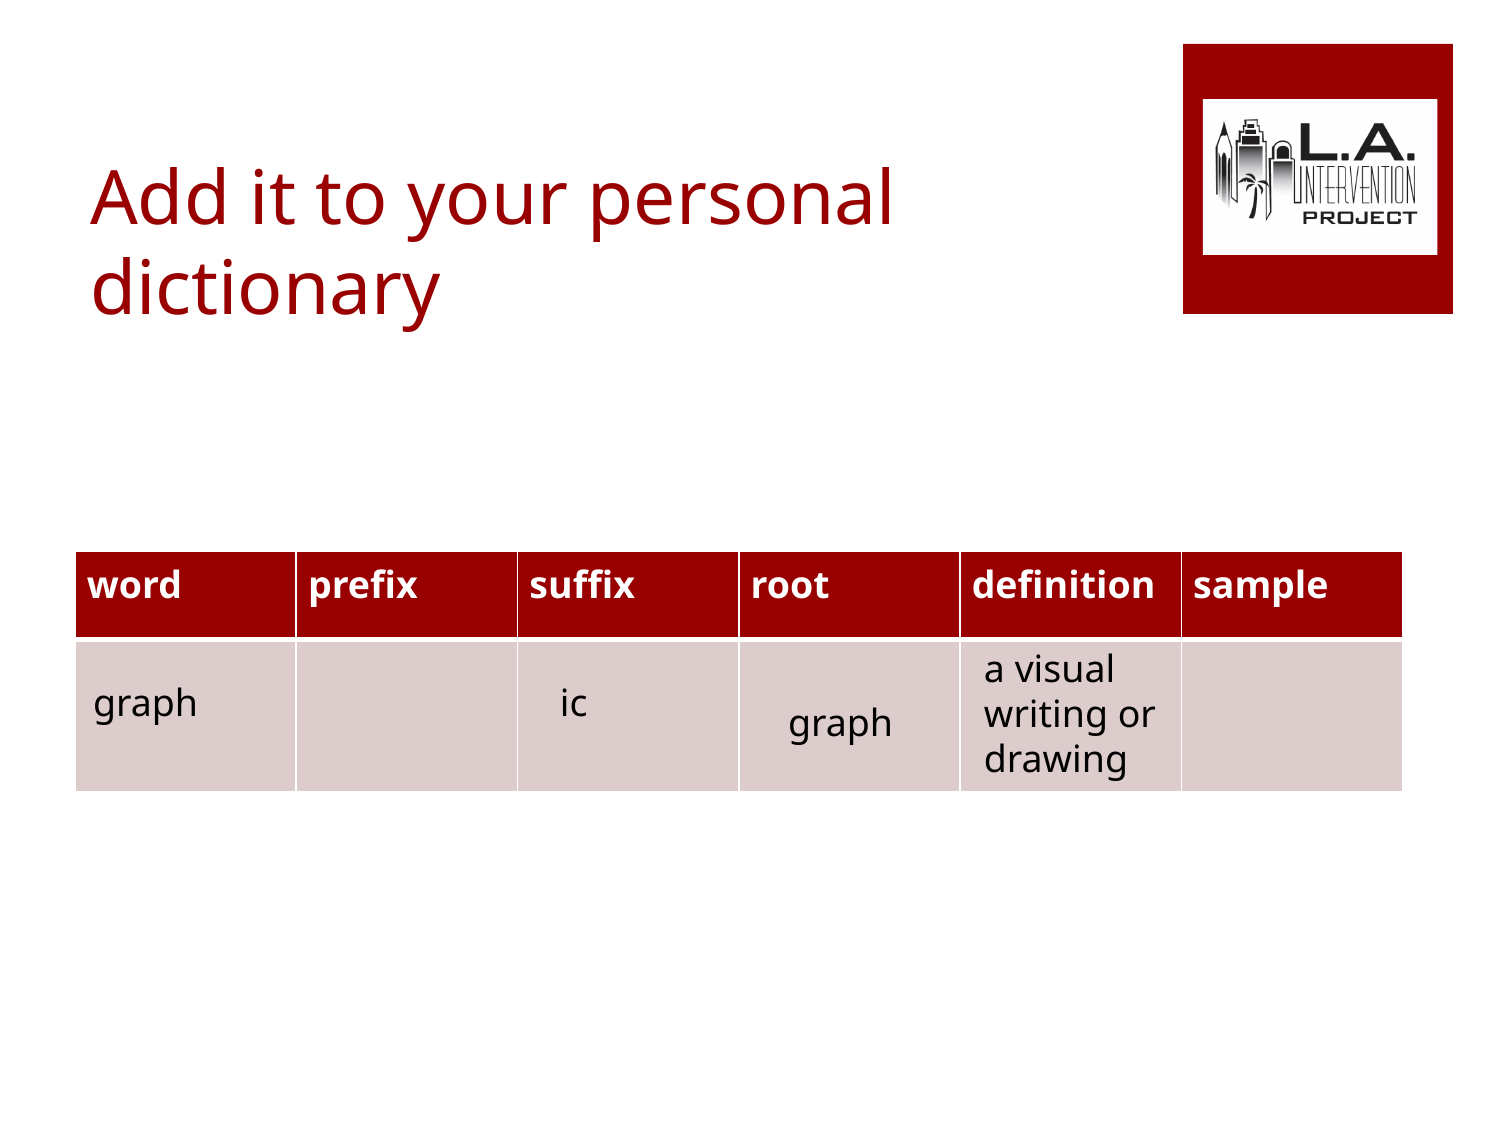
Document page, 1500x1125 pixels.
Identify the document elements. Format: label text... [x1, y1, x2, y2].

text_box graph [78, 671, 214, 732]
table_cell [1182, 642, 1402, 791]
table_cell [297, 642, 517, 791]
table_cell [961, 642, 1181, 791]
table_header prefix [297, 552, 517, 637]
table_header suffix [518, 552, 738, 637]
table_cell [740, 642, 959, 791]
text_box ic [545, 671, 603, 732]
picture [1202, 99, 1438, 255]
text_box a visual writing or drawing [969, 592, 1217, 788]
table_cell [518, 642, 738, 791]
table_header root [740, 552, 959, 637]
text_box graph [773, 691, 909, 752]
table_header word [76, 552, 295, 637]
table_cell [76, 642, 295, 791]
title Add it to your personal dictionary [75, 149, 1143, 338]
table_header sample [1182, 552, 1402, 637]
table_header definition [961, 552, 1181, 637]
